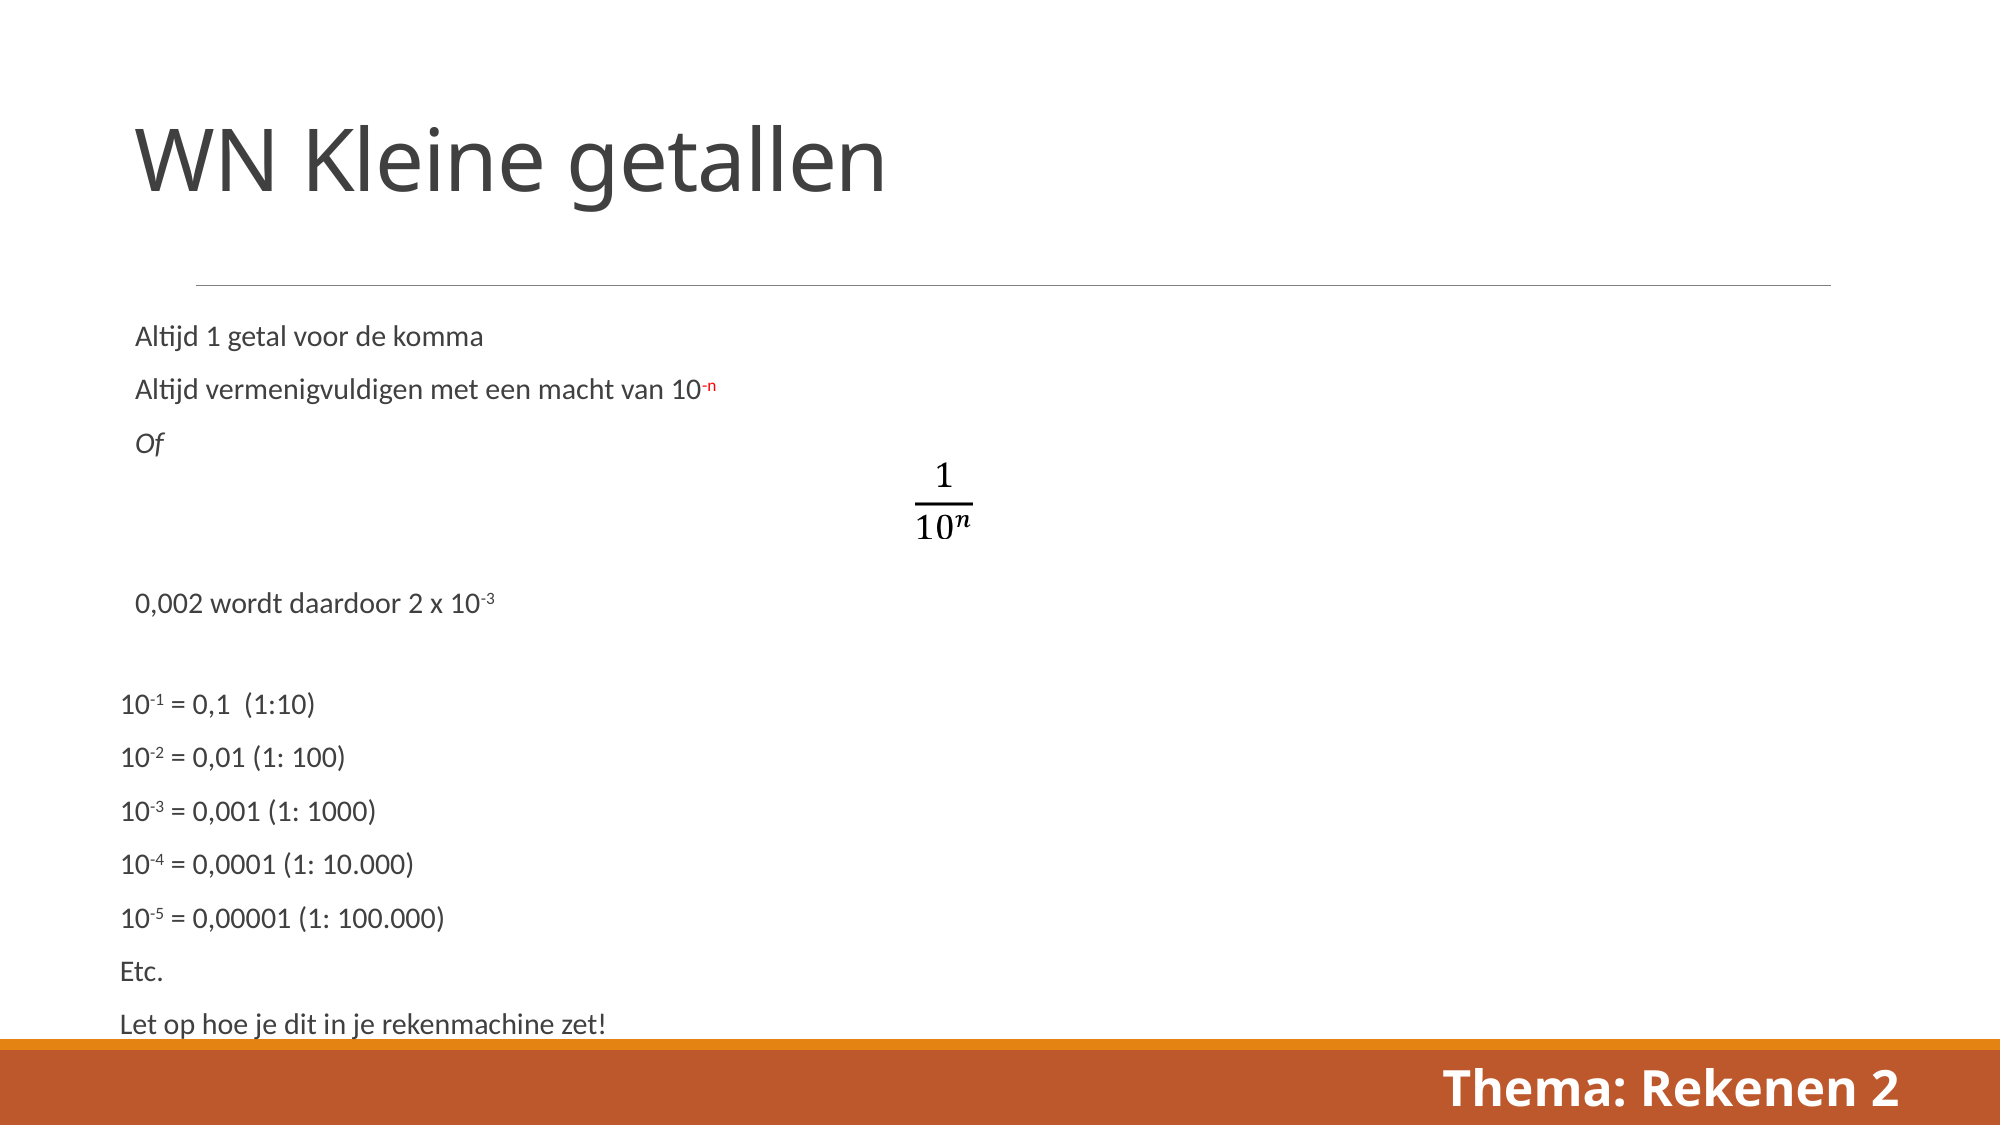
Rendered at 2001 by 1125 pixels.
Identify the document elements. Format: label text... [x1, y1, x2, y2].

list Altijd 1 getal voor de komma Altijd vermenigvuldigen met een macht van 10-n Of 0,002 wordt daardoor 2 x 10-3 10-1 = 0,1 (1:10) 10-2 = 0,01 (1: 100) 10-3 = 0,001 (1: 1000) 10-4 = 0,0001 (1: 10.000) 10-5 = 0,00001 (1: 100.000) Etc. Let op hoe je dit in je rekenmachine zet! [119, 313, 1672, 1050]
text_box Thema: Rekenen 2 [1356, 1049, 1986, 1124]
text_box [249, 455, 1638, 540]
title WN Kleine getallen [119, 112, 1345, 217]
